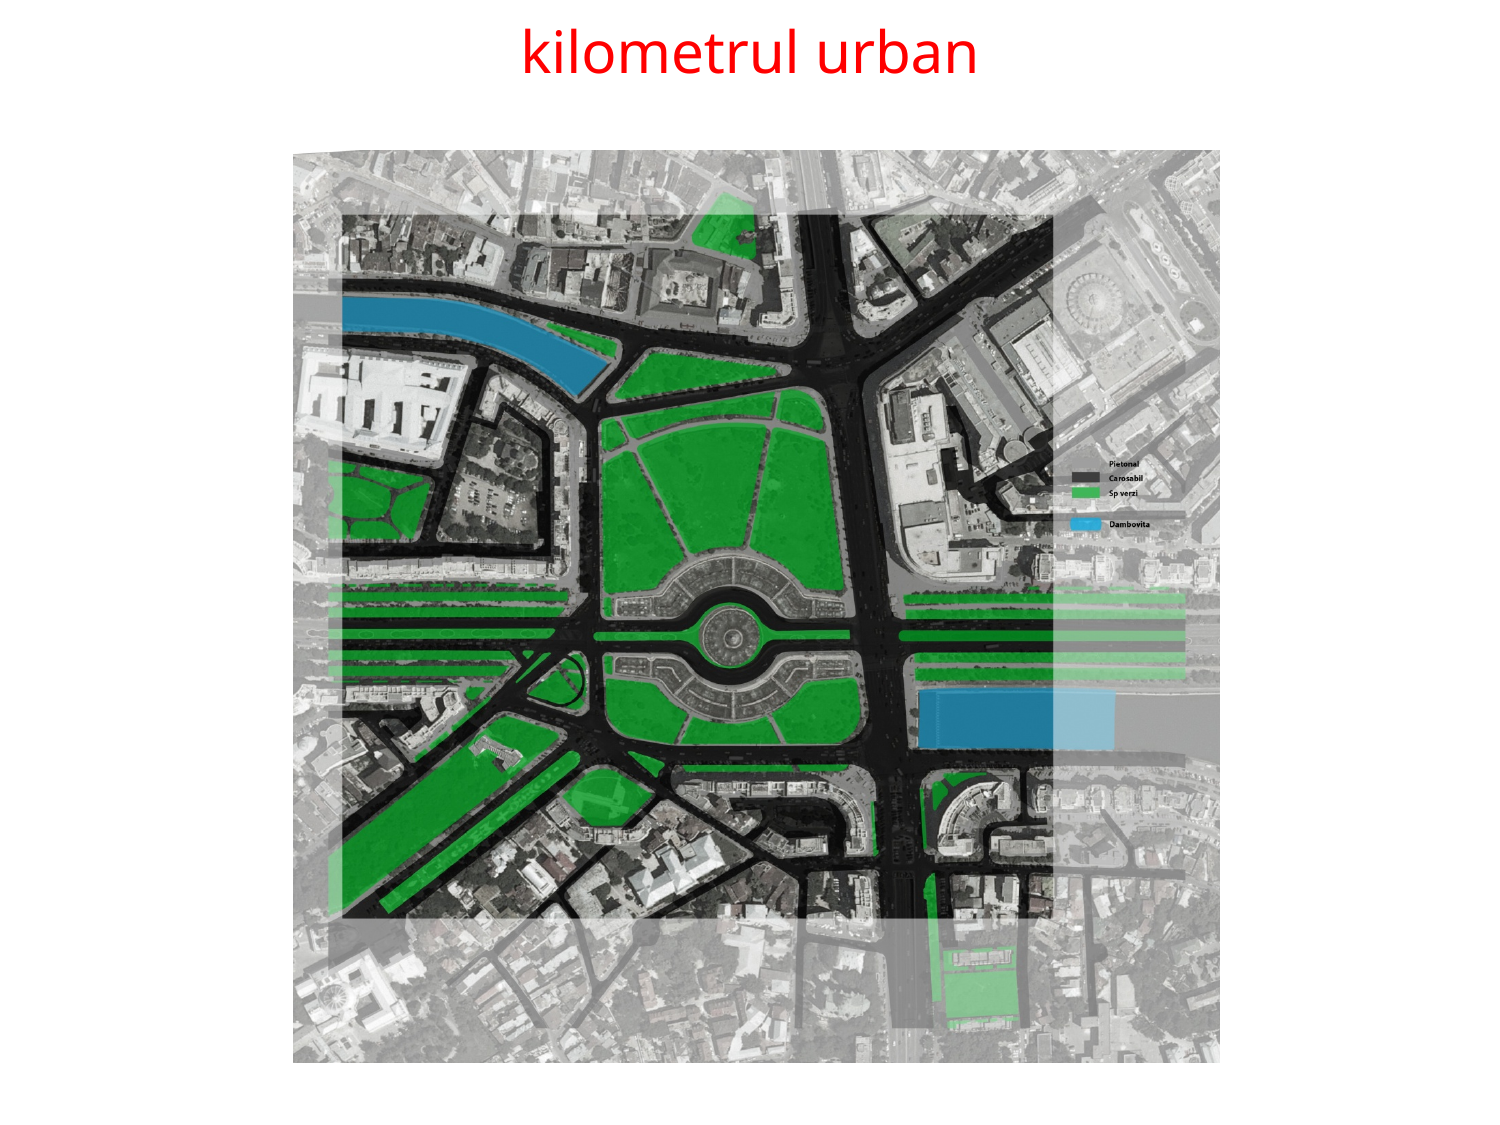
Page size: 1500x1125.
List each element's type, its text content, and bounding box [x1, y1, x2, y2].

title kilometrul urban [112, 0, 1388, 113]
picture [292, 149, 1220, 1063]
